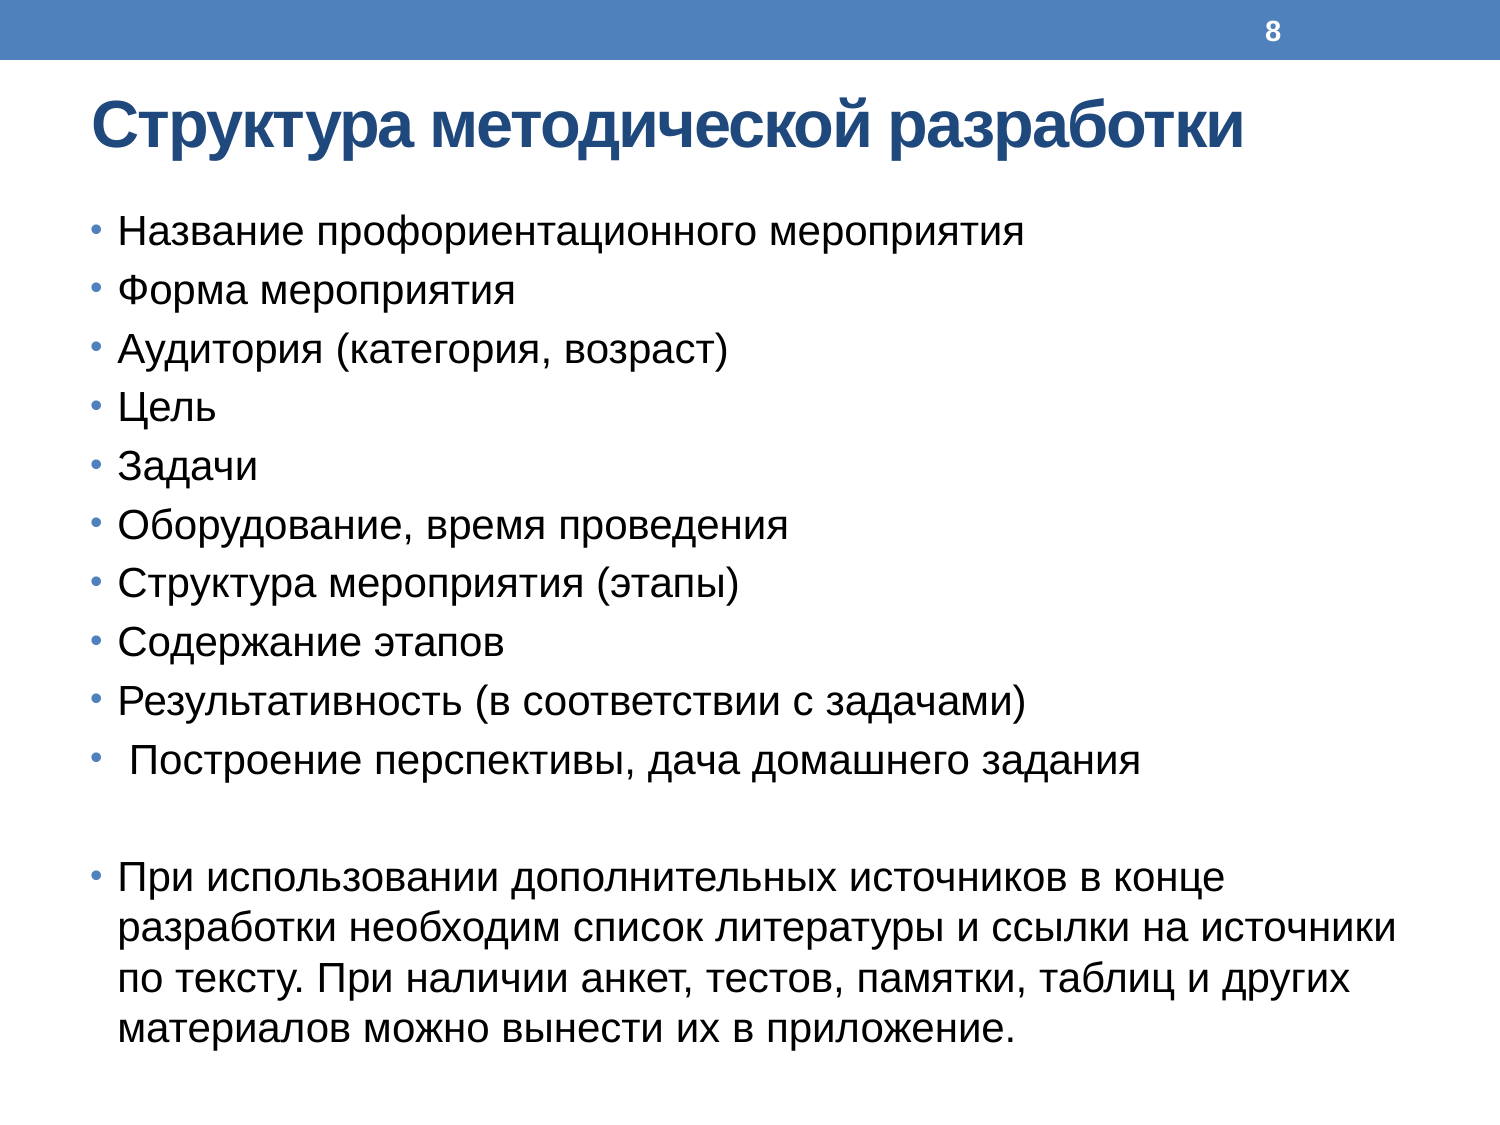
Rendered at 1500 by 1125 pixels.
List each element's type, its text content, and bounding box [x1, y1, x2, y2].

slide_number 8 [1250, 3, 1425, 57]
list Название профориентационного мероприятия Форма мероприятия Аудитория (категория, возраст) Цель Задачи Оборудование, время проведения Структура мероприятия (этапы) Содержание этапов Результативность (в соответствии с задачами) Построение перспективы, дача домашнего задания При использовании дополнительных источников в конце разработки необходим список литературы и ссылки на источники по тексту. При наличии анкет, тестов, памятки, таблиц и других материалов можно вынести их в приложение. [75, 196, 1425, 1063]
title Структура методической разработки [76, 66, 1427, 176]
